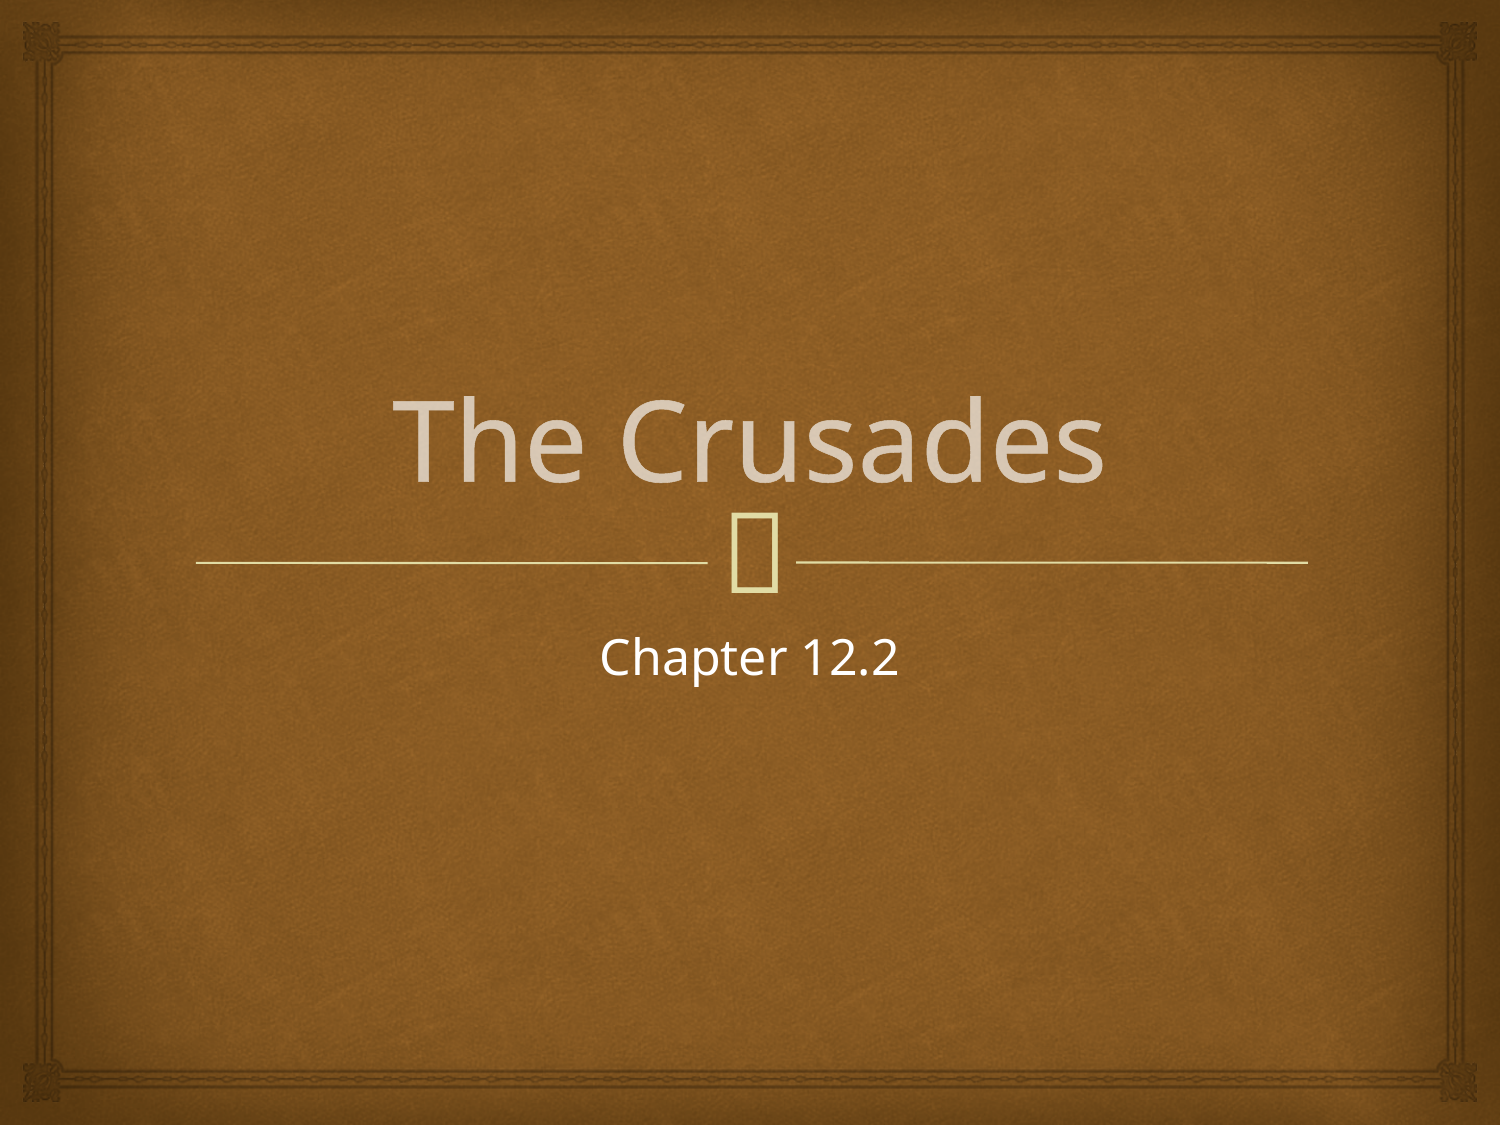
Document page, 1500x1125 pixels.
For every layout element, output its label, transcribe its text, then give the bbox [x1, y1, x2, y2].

picture [0, 0, 1500, 1125]
subtitle Chapter 12.2 [225, 618, 1275, 906]
title The Crusades [194, 227, 1306, 512]
